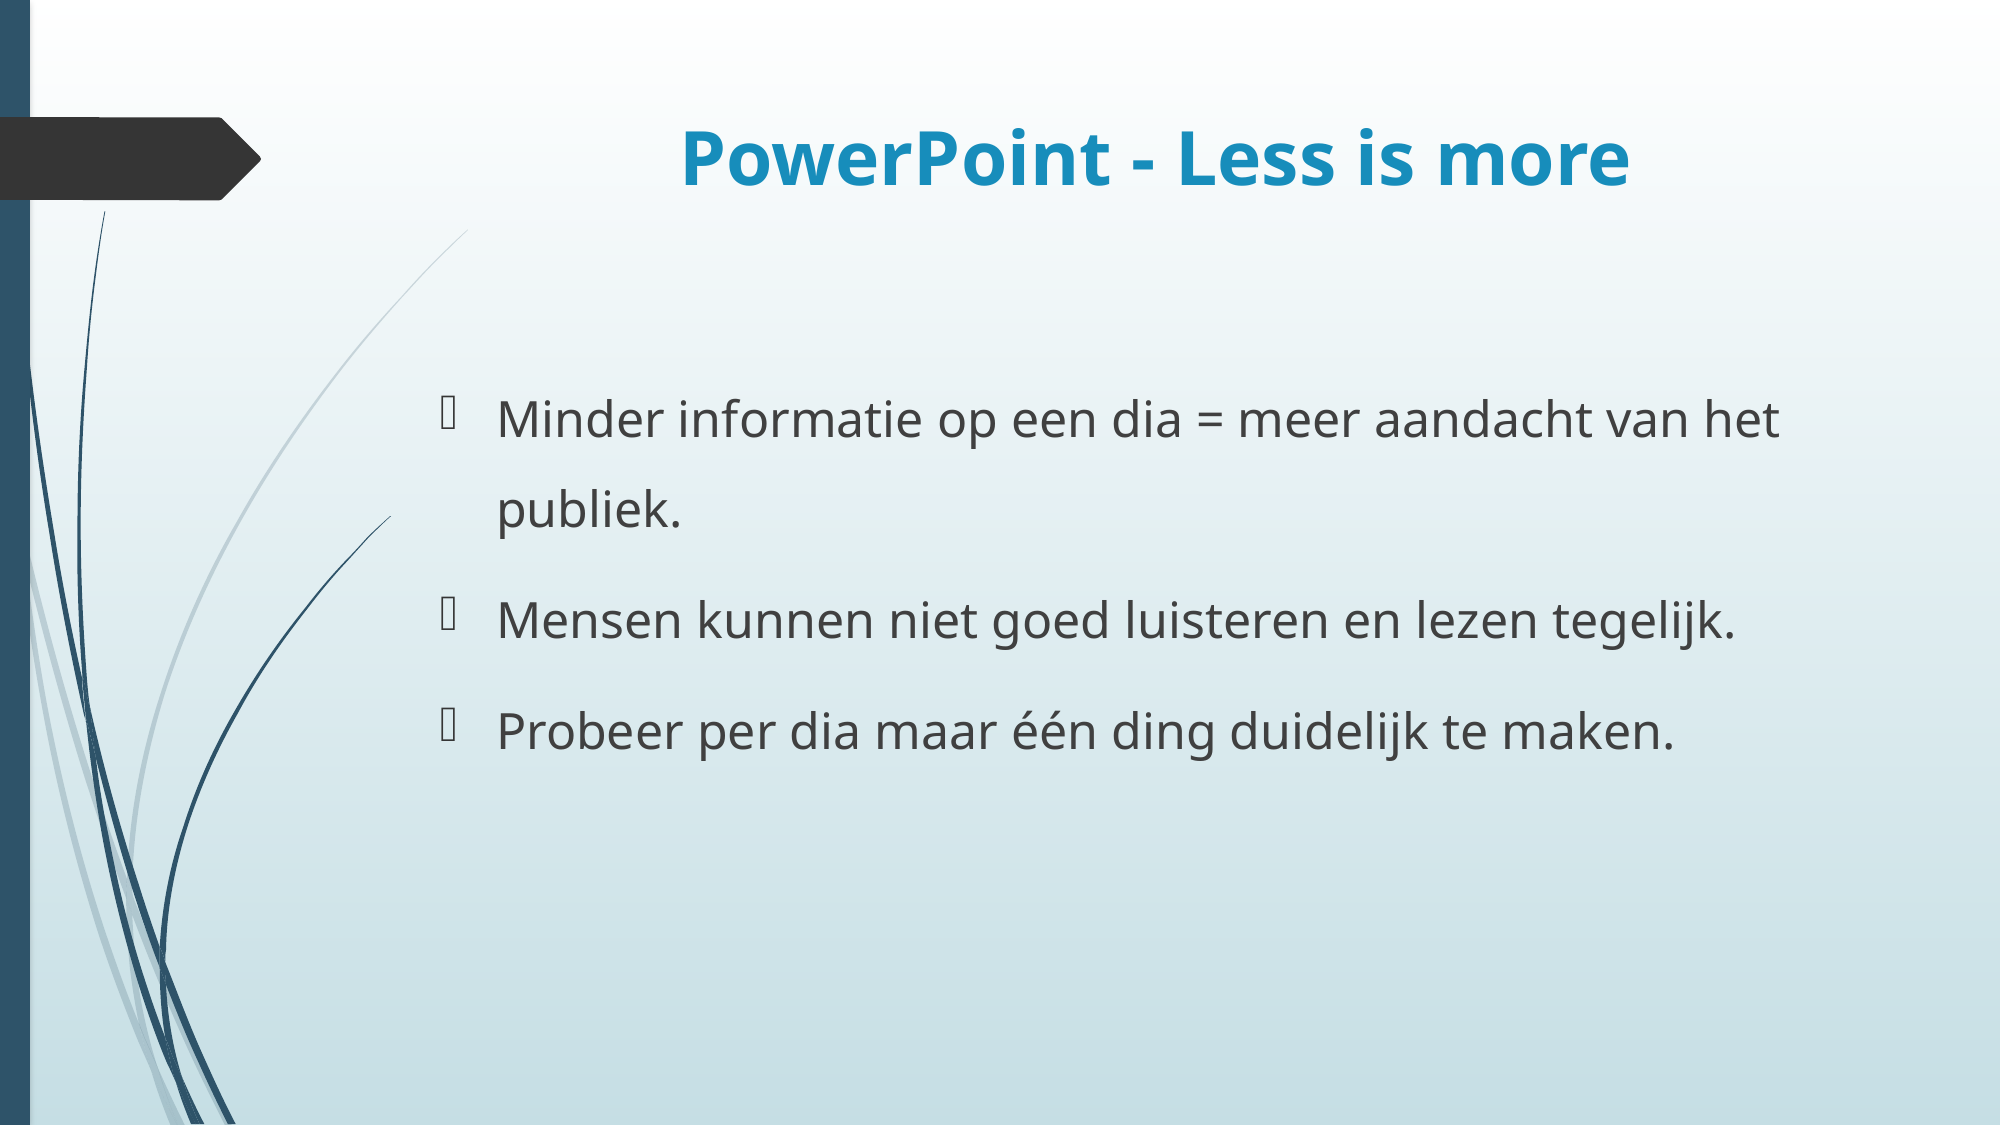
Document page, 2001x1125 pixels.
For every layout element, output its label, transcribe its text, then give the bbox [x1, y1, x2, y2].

list Minder informatie op een dia = meer aandacht van het publiek. Mensen kunnen niet goed luisteren en lezen tegelijk. Probeer per dia maar één ding duidelijk te maken. [424, 350, 1888, 970]
title PowerPoint - Less is more [425, 102, 1888, 313]
